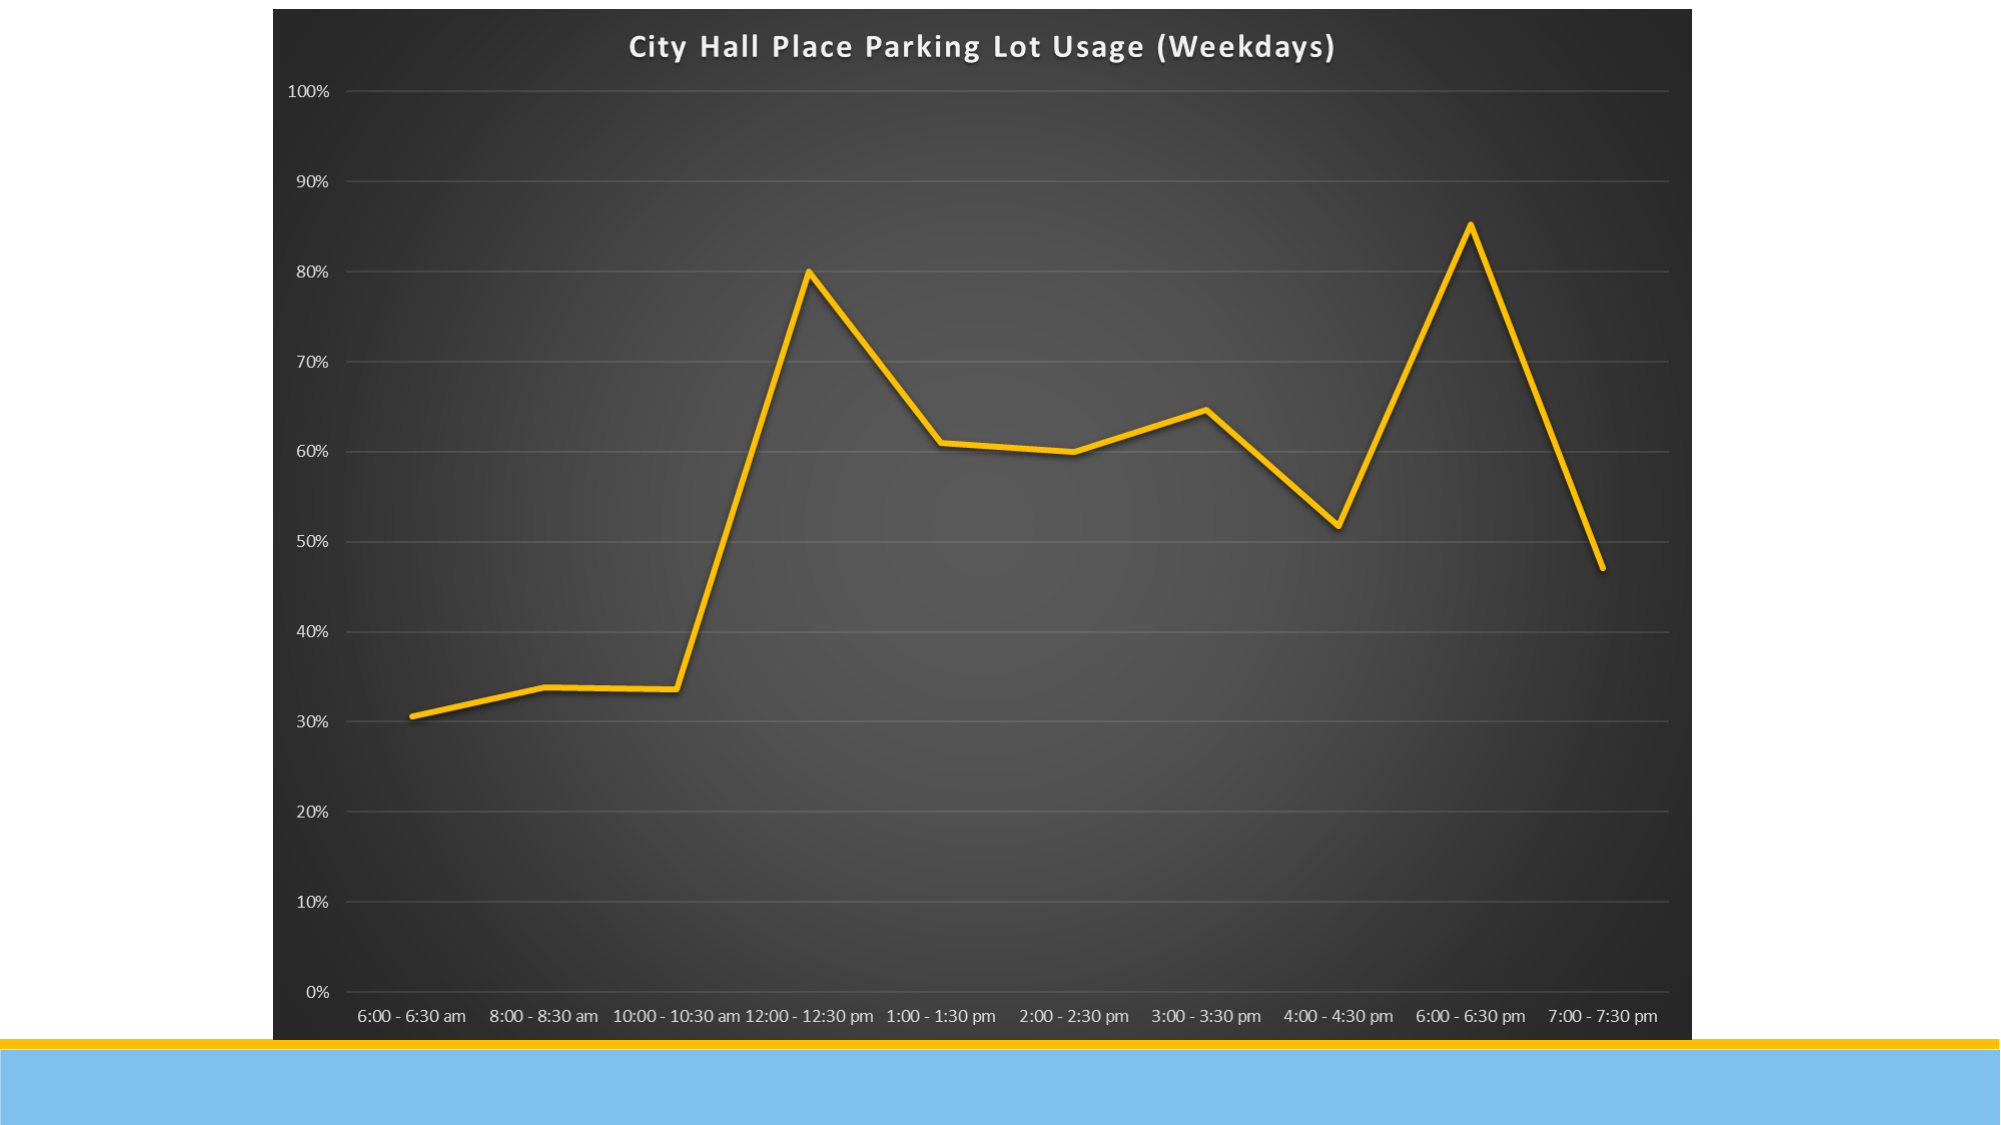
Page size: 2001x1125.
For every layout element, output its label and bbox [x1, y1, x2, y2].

picture [272, 8, 1693, 1041]
